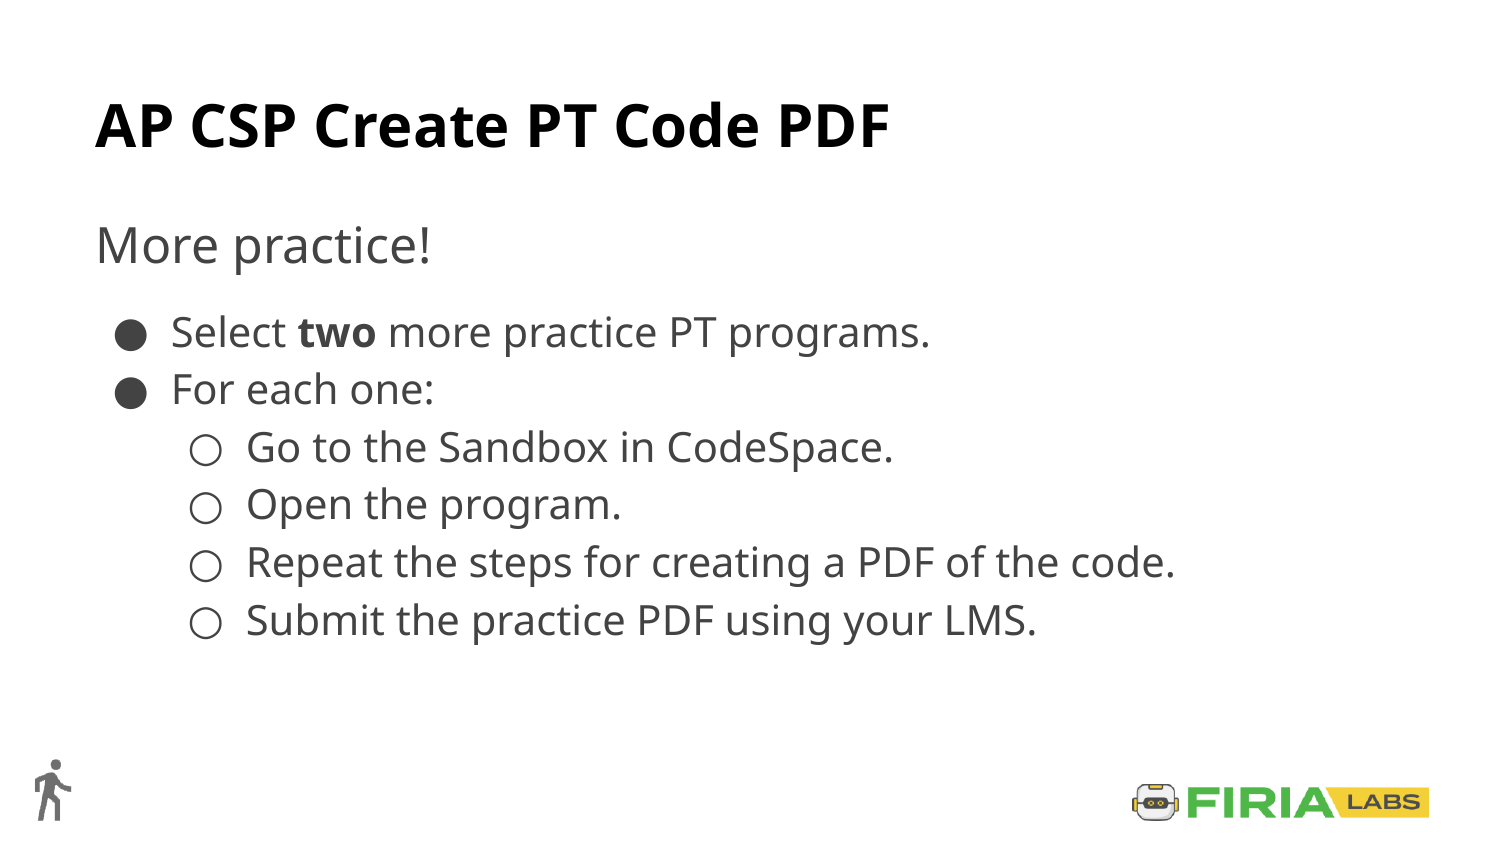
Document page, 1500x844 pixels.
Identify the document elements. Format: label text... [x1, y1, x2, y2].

picture [1121, 777, 1436, 826]
title AP CSP Create PT Code PDF [80, 72, 1449, 176]
picture [19, 749, 80, 826]
list More practice! Select two more practice PT programs. For each one: Go to the Sandbox in CodeSpace. Open the program. Repeat the steps for creating a PDF of the code. Submit the practice PDF using your LMS. [80, 189, 1325, 793]
